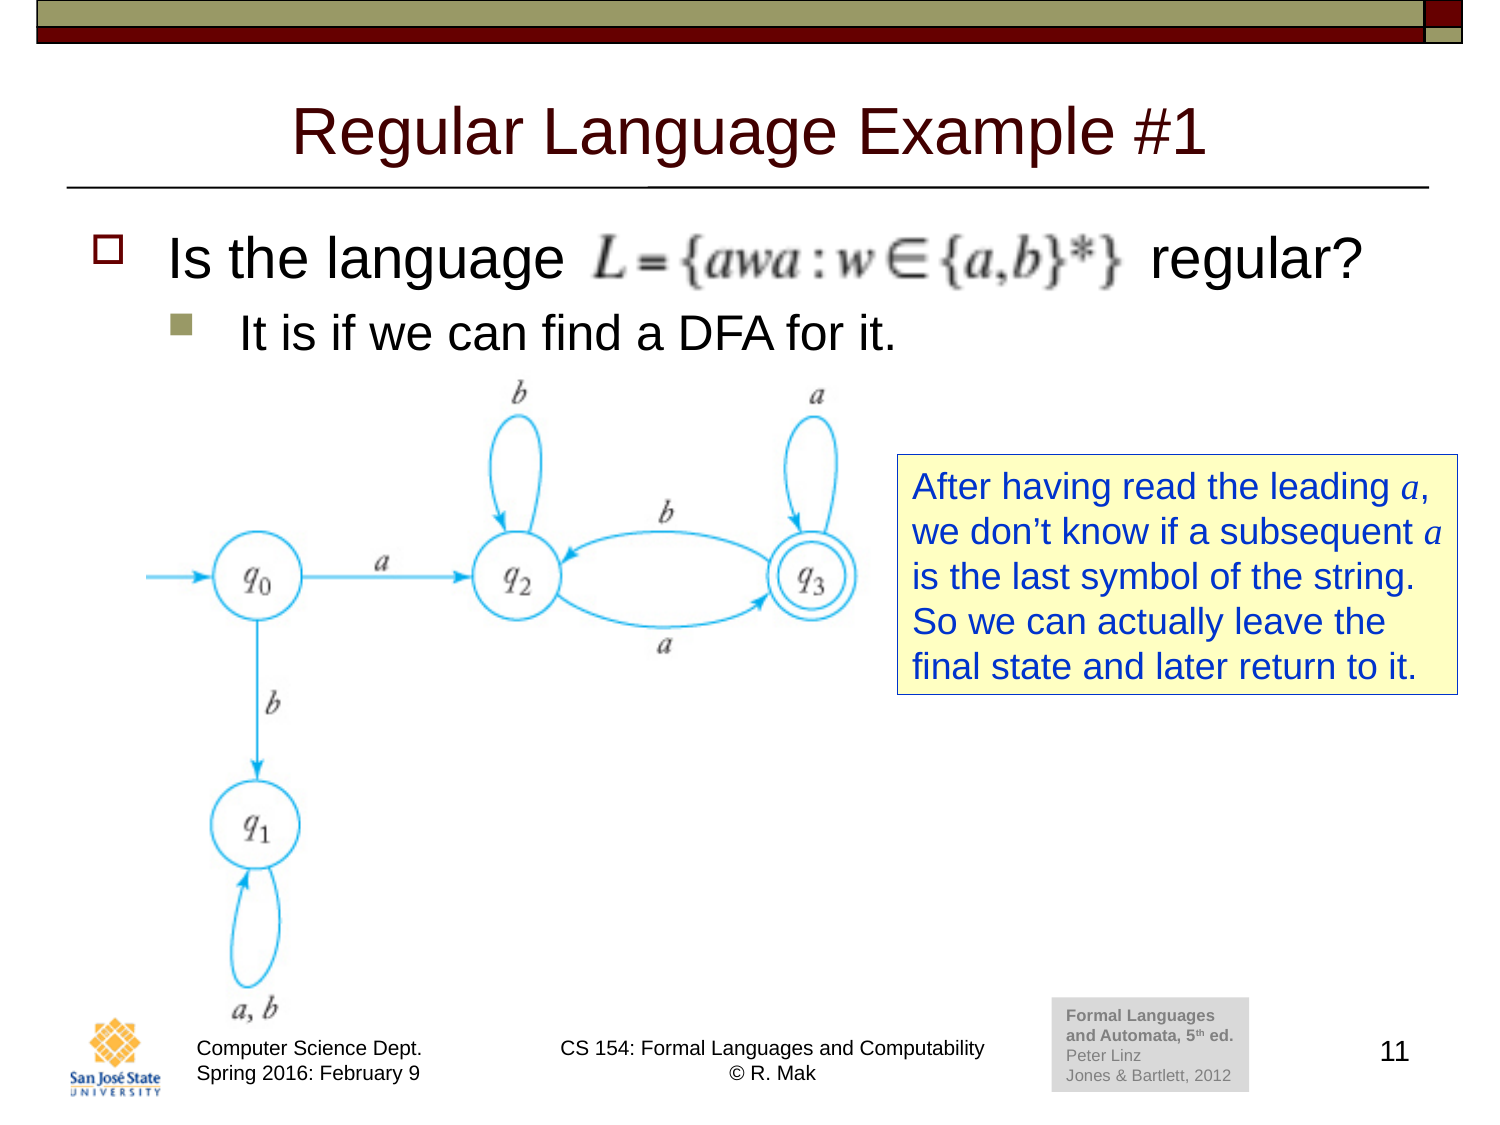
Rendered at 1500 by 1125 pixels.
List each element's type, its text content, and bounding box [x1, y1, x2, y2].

text_box After having read the leading a, we don’t know if a subsequent a is the last symbol of the string. So we can actually leave the final state and later return to it. [1091, 454, 1458, 695]
title Regular Language Example #1 [75, 67, 1425, 175]
picture [60, 370, 1086, 1112]
list Is the language regular? It is if we can find a DFA for it. [75, 212, 1425, 372]
text_box Formal Languages and Automata, 5th ed. Peter Linz Jones & Bartlett, 2012 [1051, 997, 1250, 1092]
slide_number 11 [1112, 1025, 1425, 1100]
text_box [584, 224, 1129, 301]
